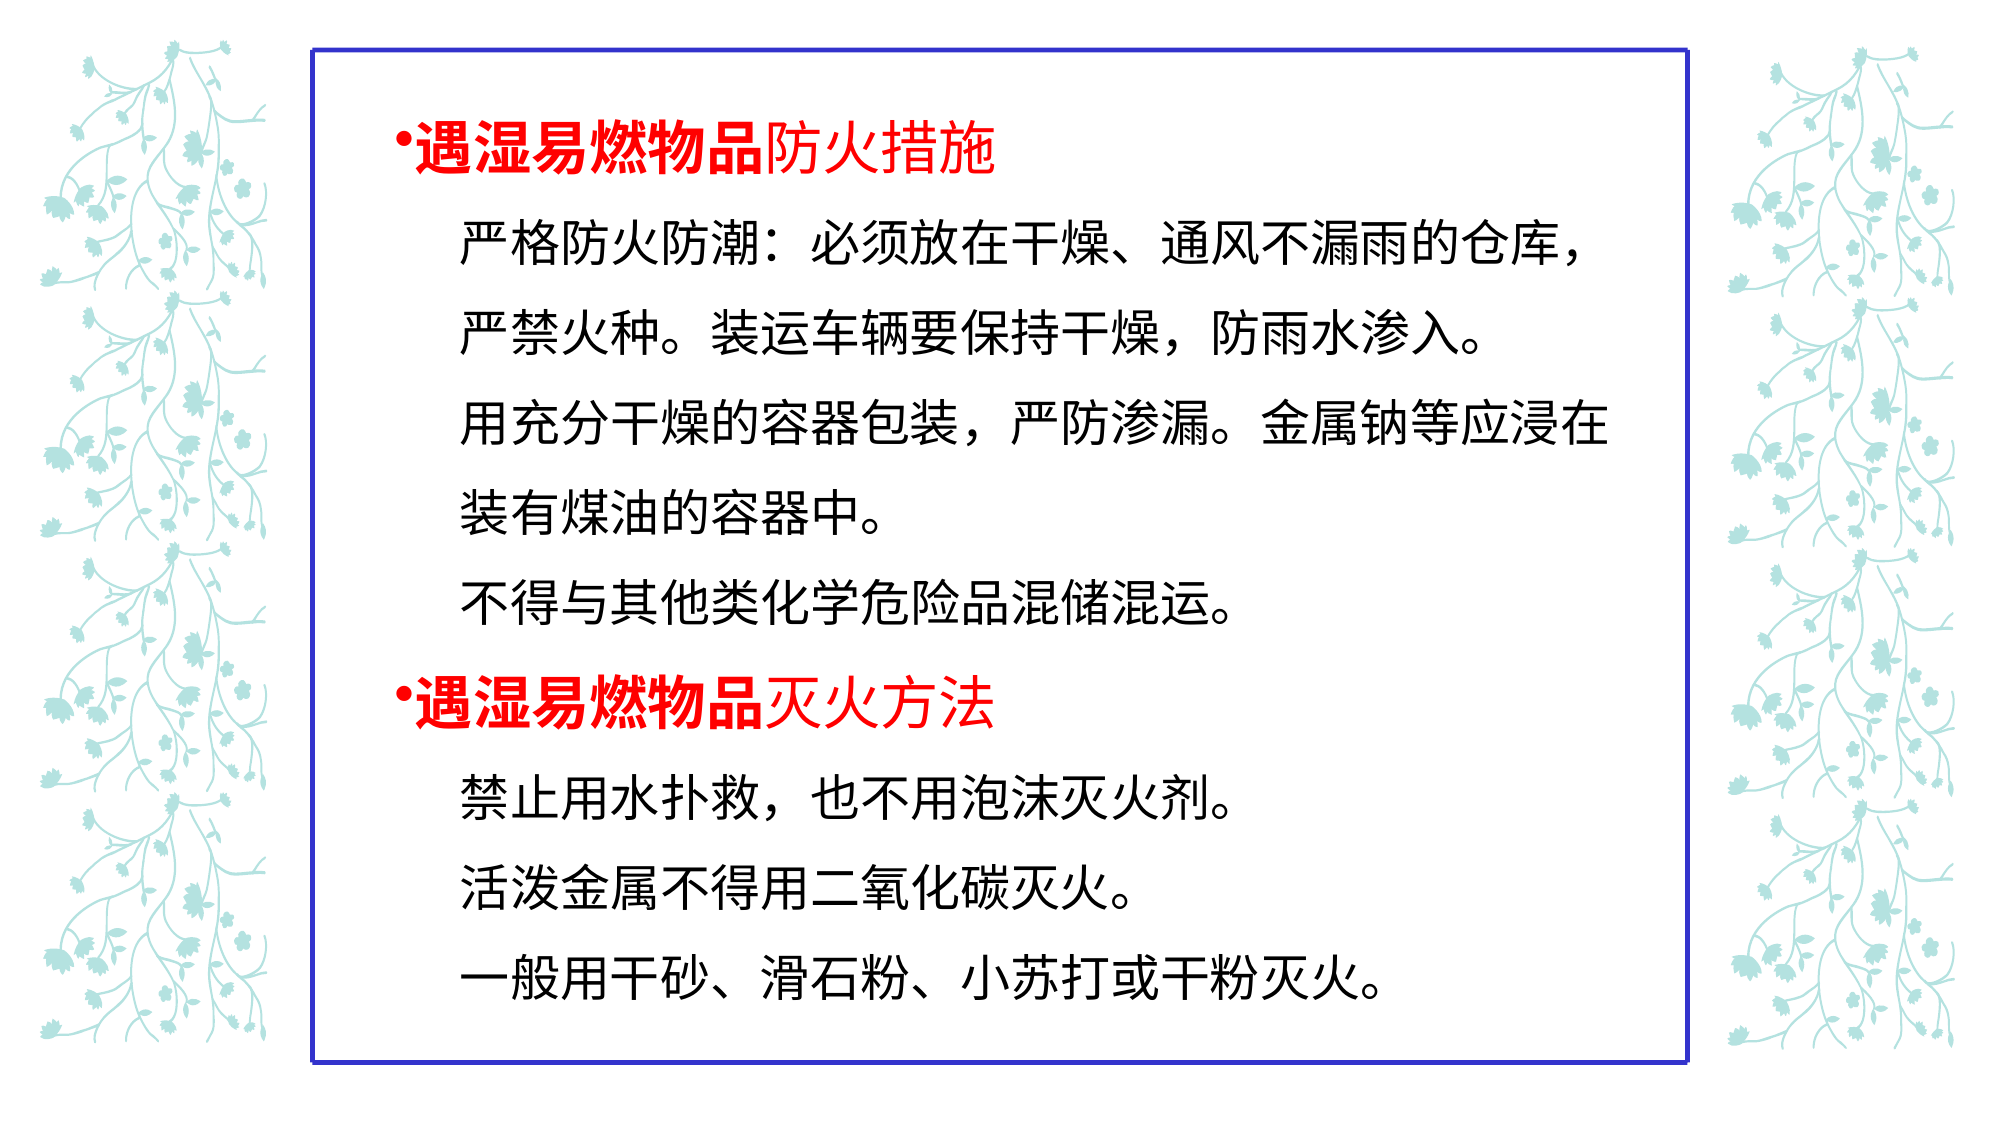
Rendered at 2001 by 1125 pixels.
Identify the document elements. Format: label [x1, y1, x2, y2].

text_box [312, 49, 1688, 1063]
text_box [1340, 433, 2000, 663]
text_box [0, 426, 657, 657]
